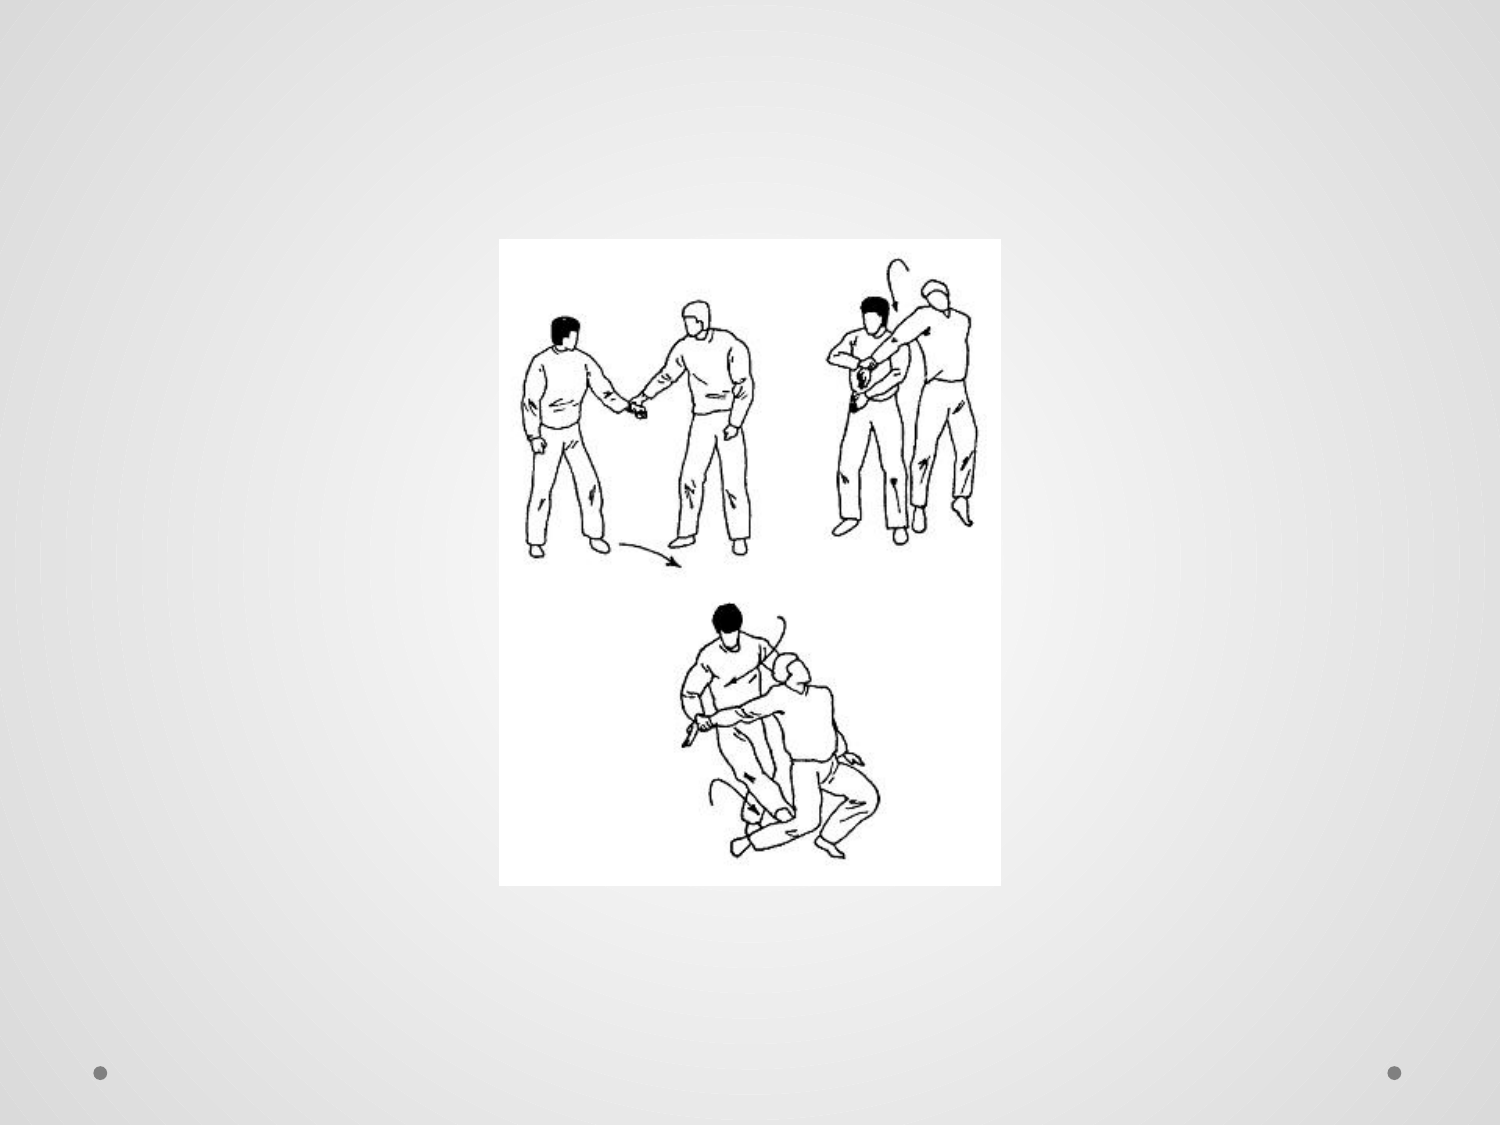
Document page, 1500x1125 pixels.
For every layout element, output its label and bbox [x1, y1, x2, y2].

picture [498, 239, 1001, 886]
